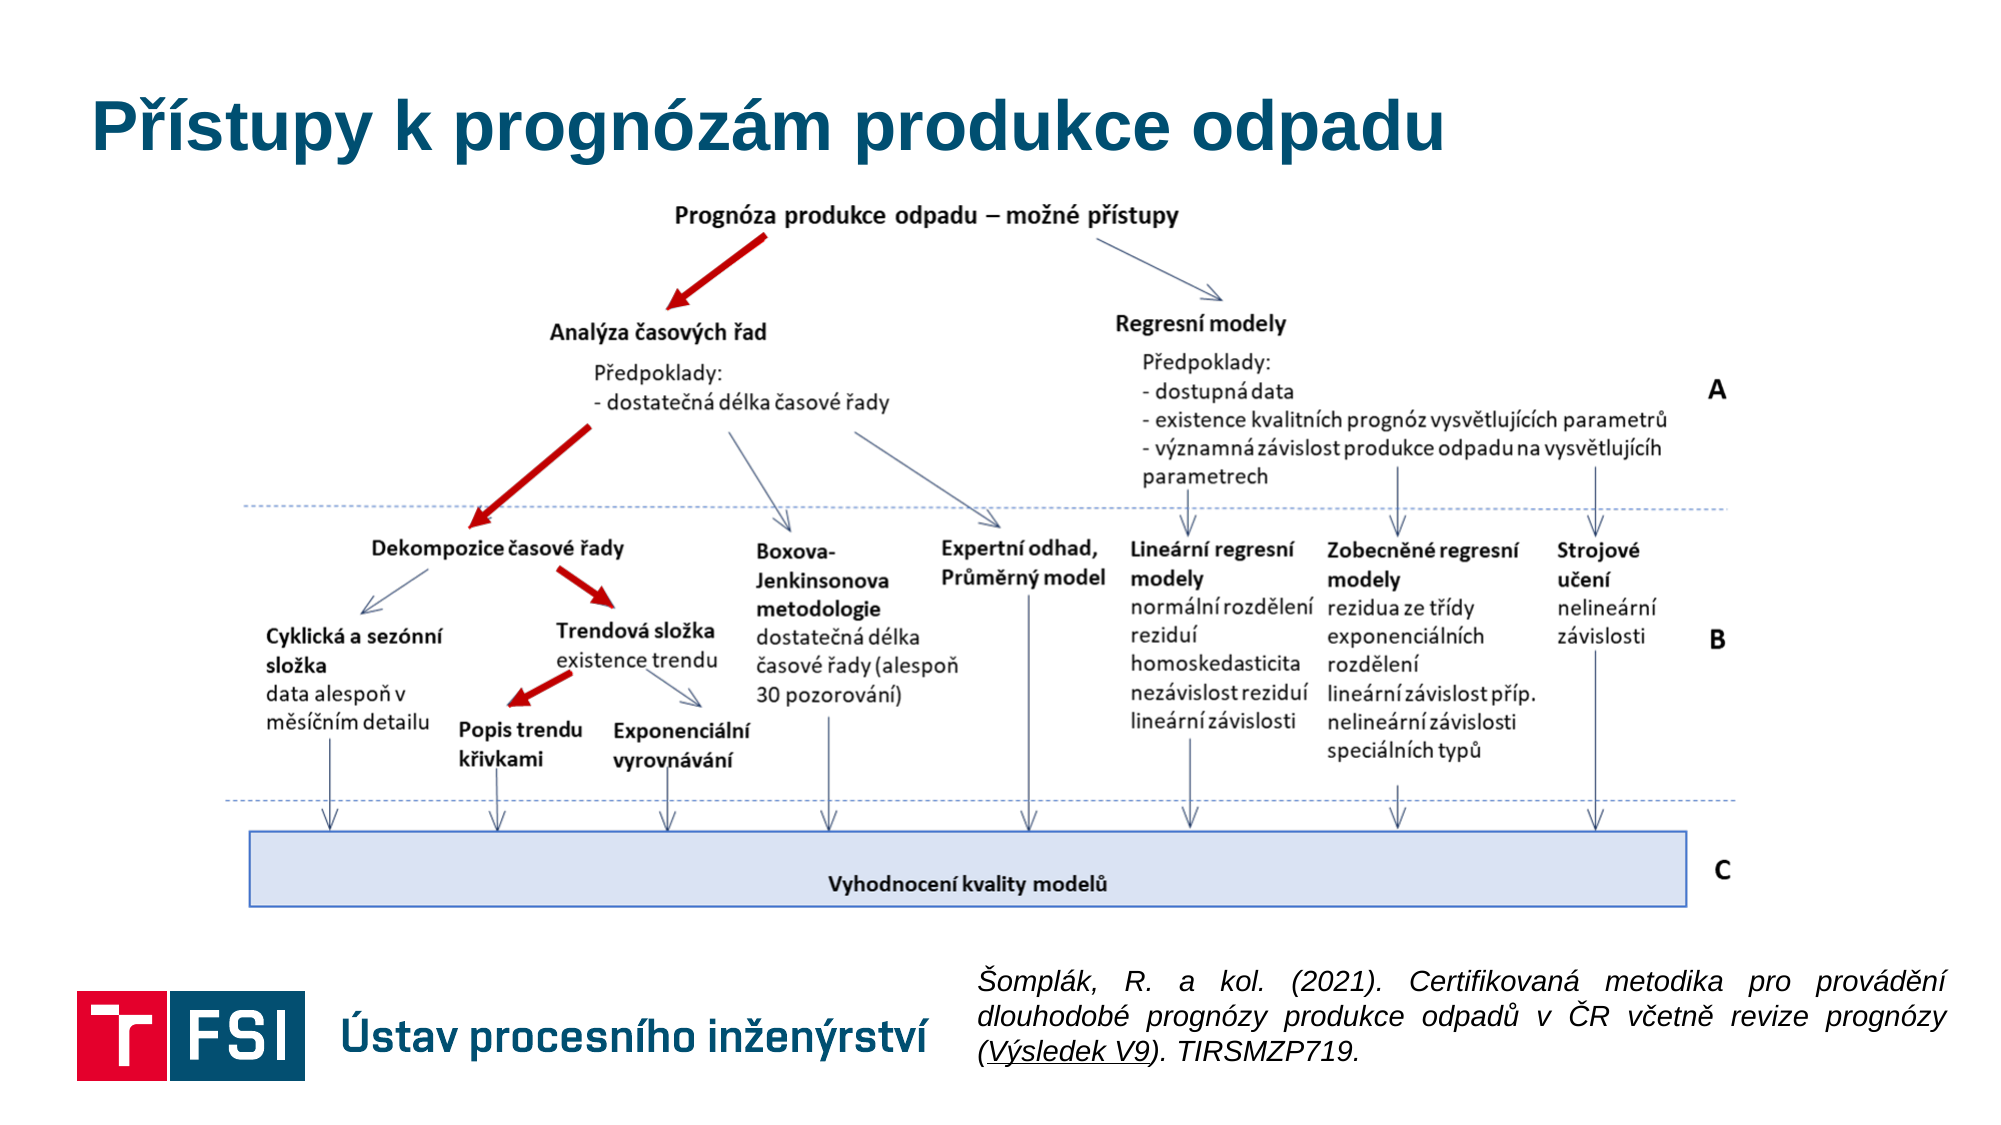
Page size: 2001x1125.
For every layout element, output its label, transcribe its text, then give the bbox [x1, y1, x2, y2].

title Přístupy k prognózám produkce odpadu [76, 28, 1924, 227]
picture [224, 190, 1782, 912]
text_box Šomplák, R. a kol. (2021). Certifikovaná metodika pro provádění dlouhodobé prognózy produkce odpadů v ČR včetně revize prognózy (Výsledek V9). TIRSMZP719. [962, 954, 1963, 1075]
